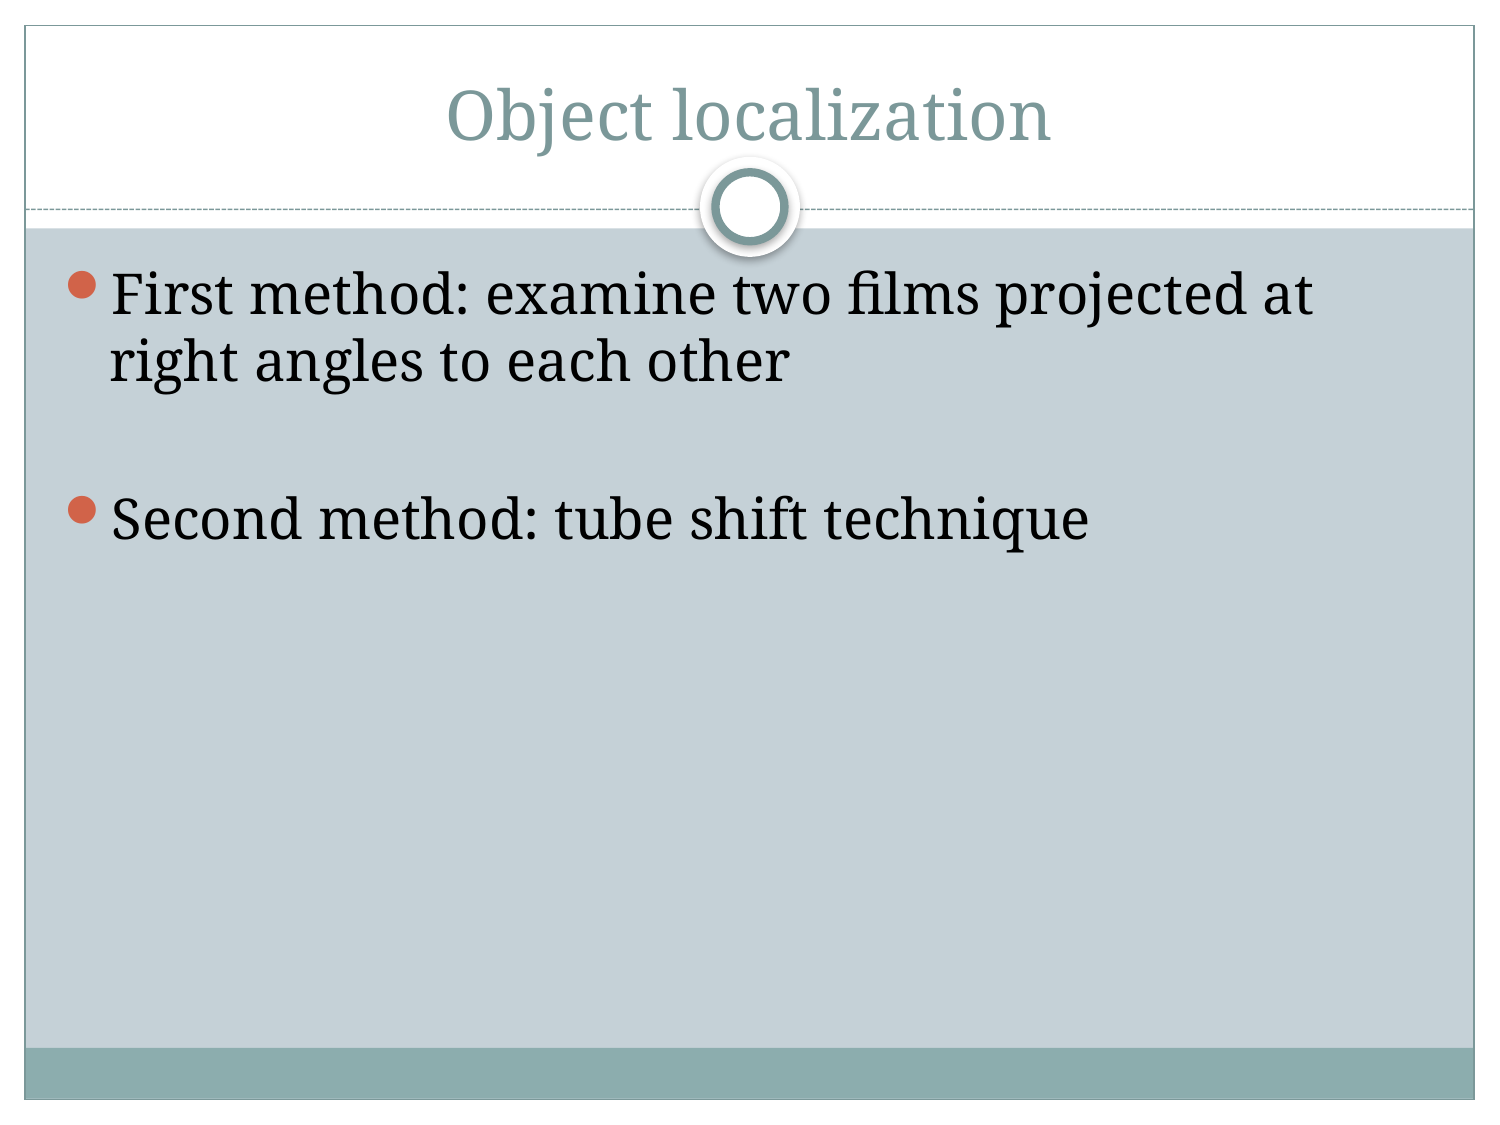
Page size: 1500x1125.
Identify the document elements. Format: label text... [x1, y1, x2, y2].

list First method: examine two films projected at right angles to each other Second method: tube shift technique [49, 250, 1445, 1001]
title Object localization [49, 37, 1450, 162]
